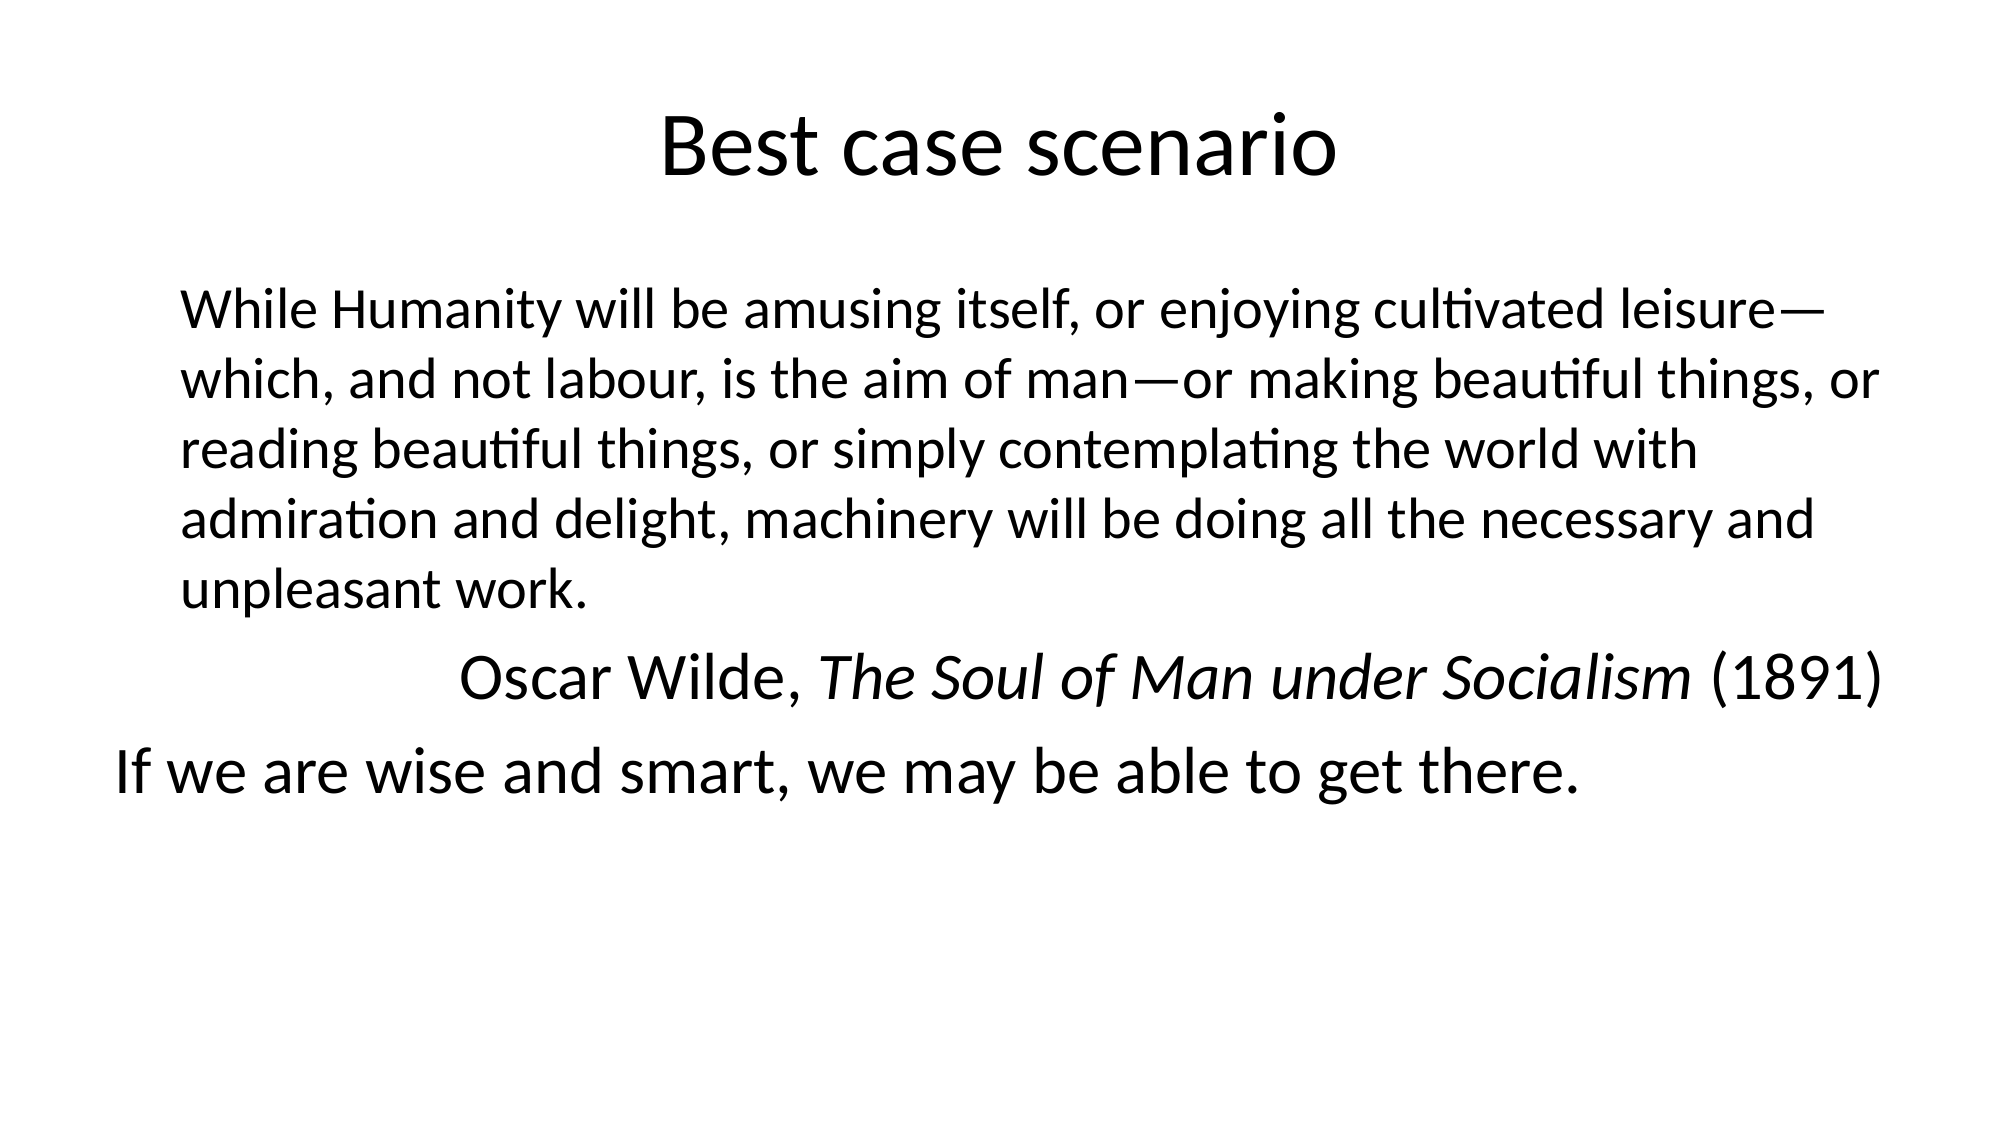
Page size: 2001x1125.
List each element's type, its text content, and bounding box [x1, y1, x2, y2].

list While Humanity will be amusing itself, or enjoying cultivated leisure—which, and not labour, is the aim of man—or making beautiful things, or reading beautiful things, or simply contemplating the world with admiration and delight, machinery will be doing all the necessary and unpleasant work. Oscar Wilde, The Soul of Man under Socialism (1891) If we are wise and smart, we may be able to get there. [99, 262, 1900, 1005]
title Best case scenario [99, 45, 1900, 233]
